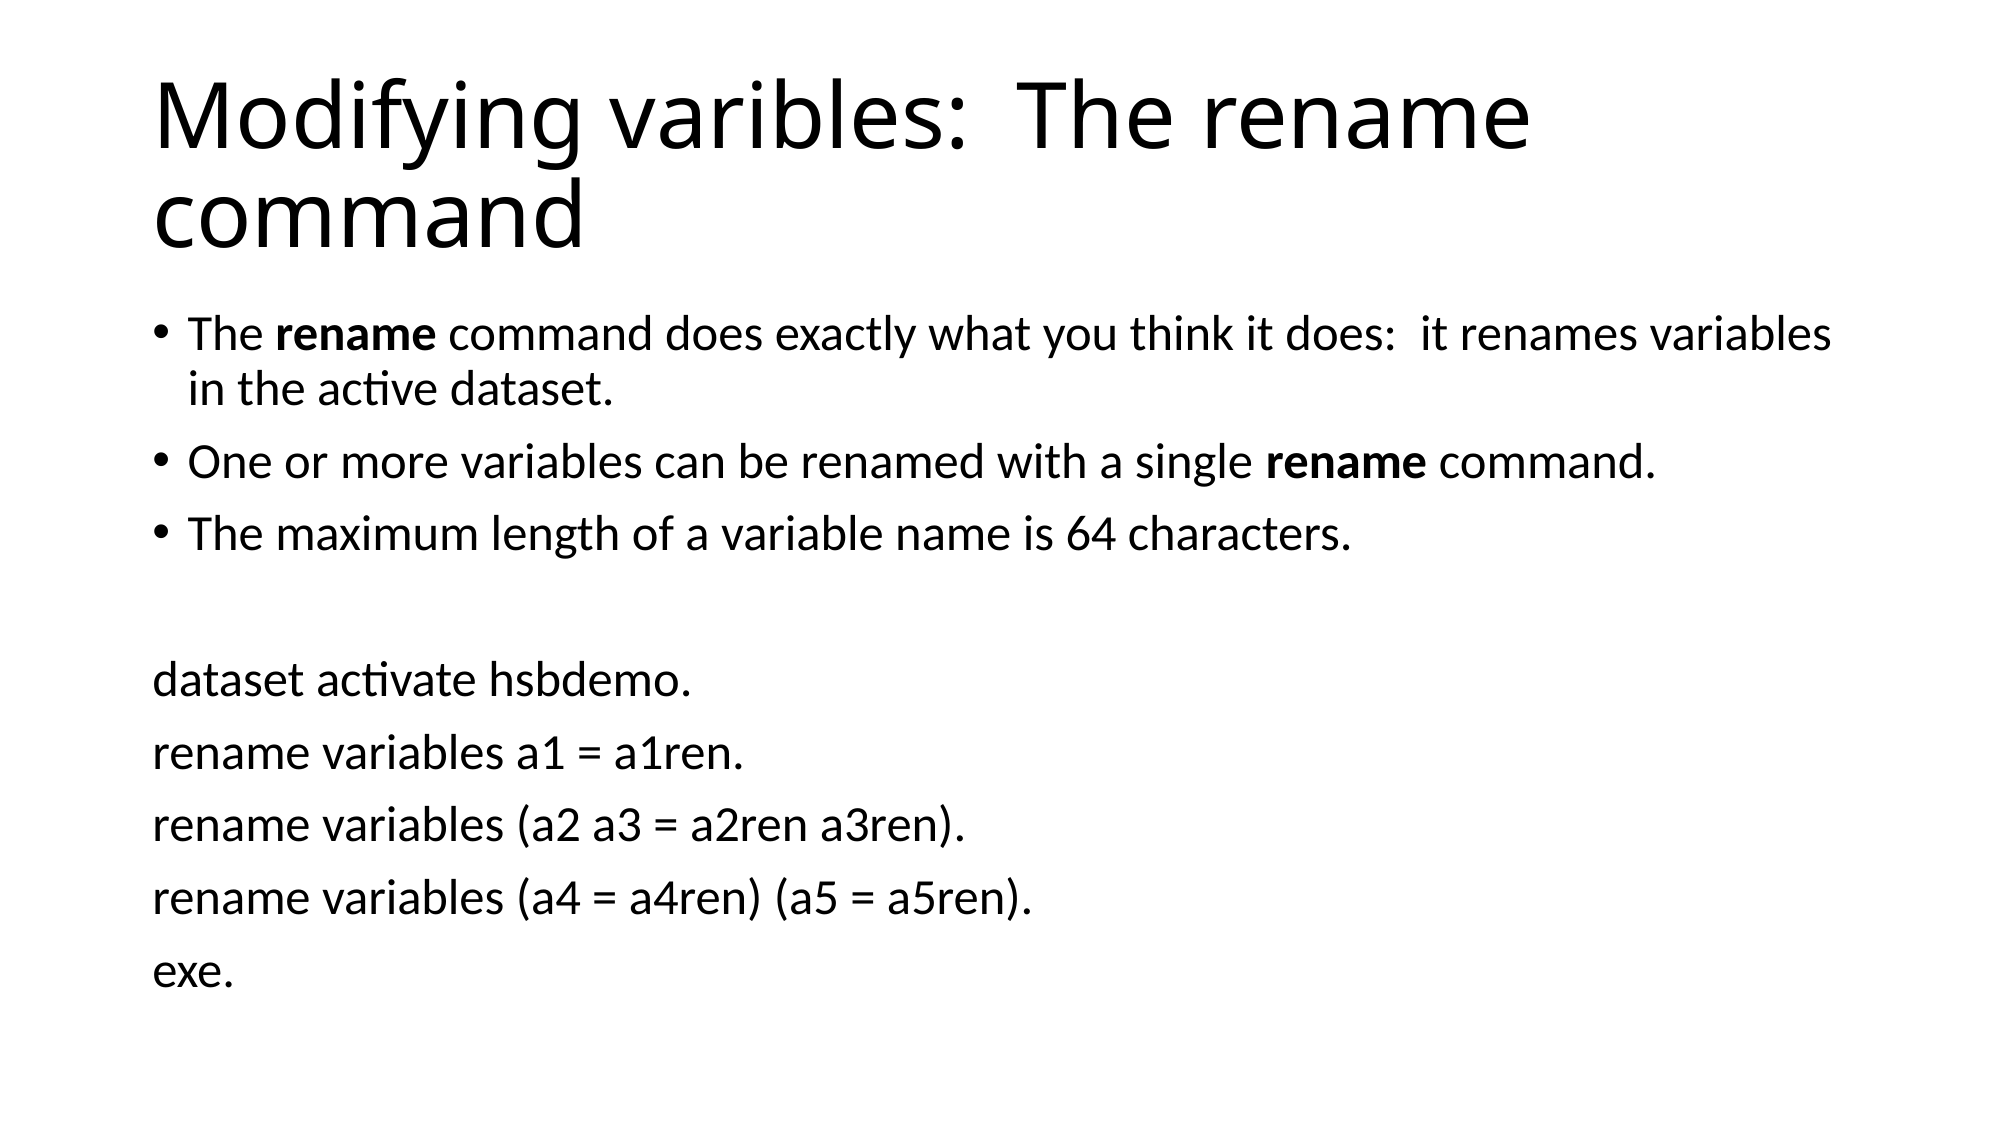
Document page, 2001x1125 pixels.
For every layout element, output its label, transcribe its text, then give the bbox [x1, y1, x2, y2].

title Modifying varibles: The rename command [137, 59, 1863, 278]
list The rename command does exactly what you think it does: it renames variables in the active dataset. One or more variables can be renamed with a single rename command. The maximum length of a variable name is 64 characters. dataset activate hsbdemo. rename variables a1 = a1ren. rename variables (a2 a3 = a2ren a3ren). rename variables (a4 = a4ren) (a5 = a5ren). exe. [137, 299, 1863, 1014]
